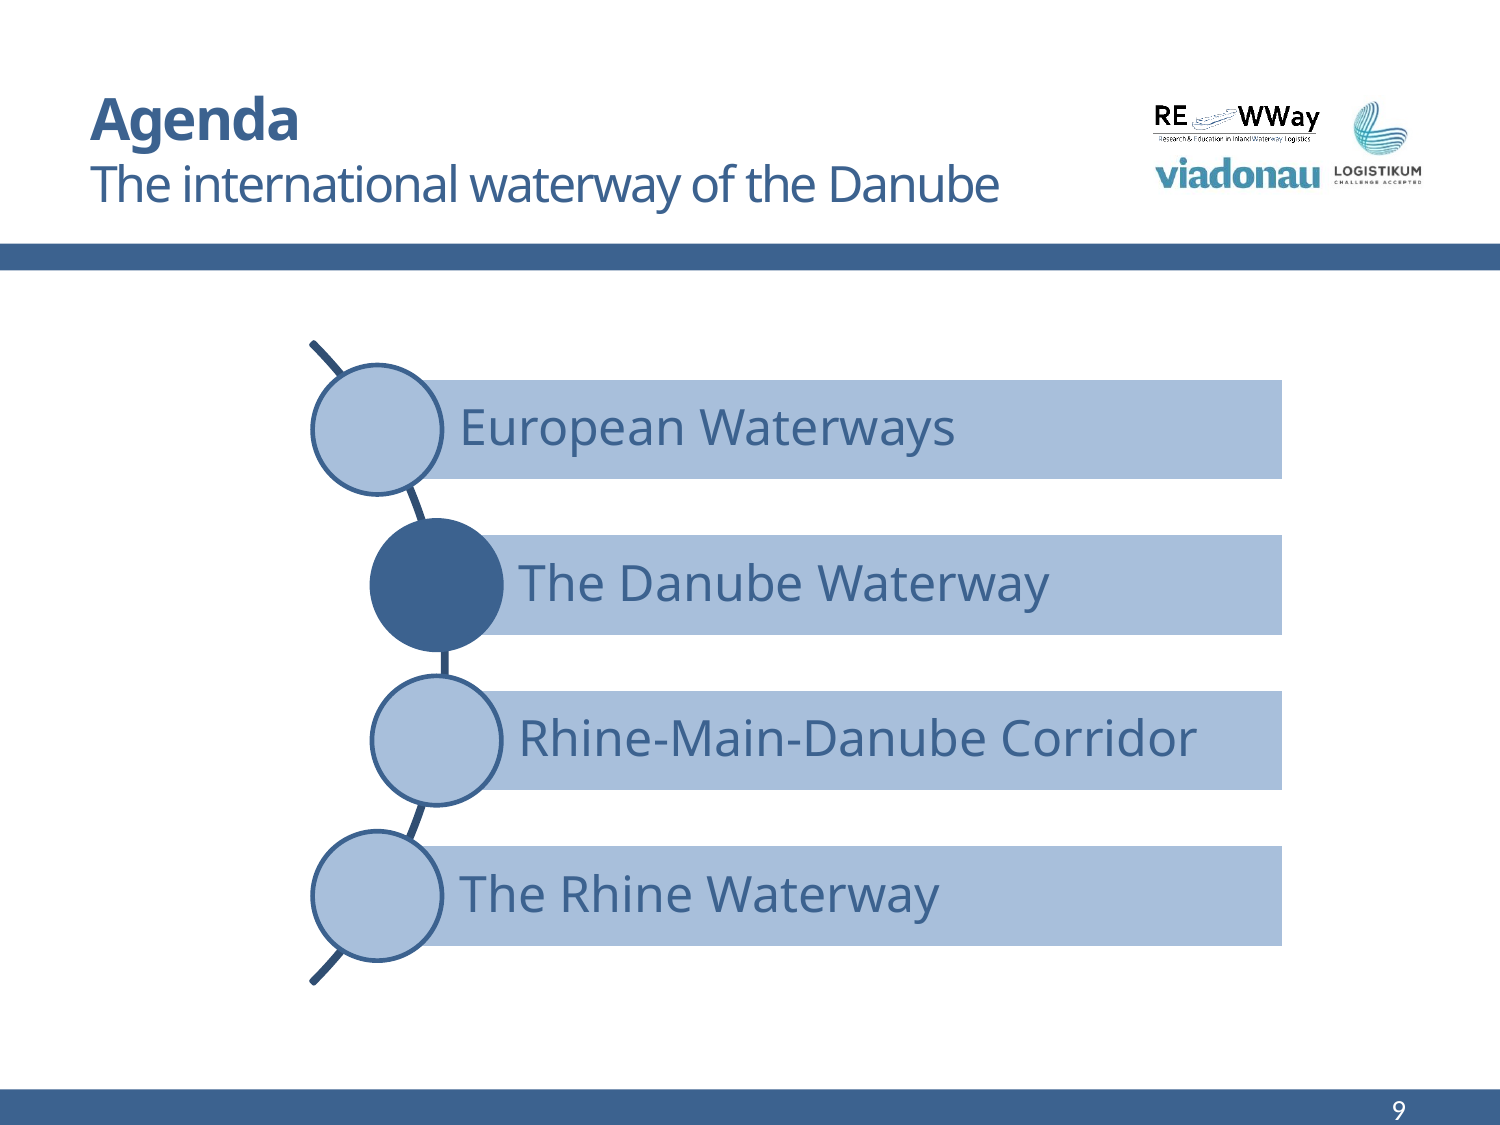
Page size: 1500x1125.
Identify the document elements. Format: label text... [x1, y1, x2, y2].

title Agenda The international waterway of the Danube [75, 66, 1425, 229]
slide_number 9 [1246, 1082, 1422, 1125]
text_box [300, 326, 1294, 1000]
